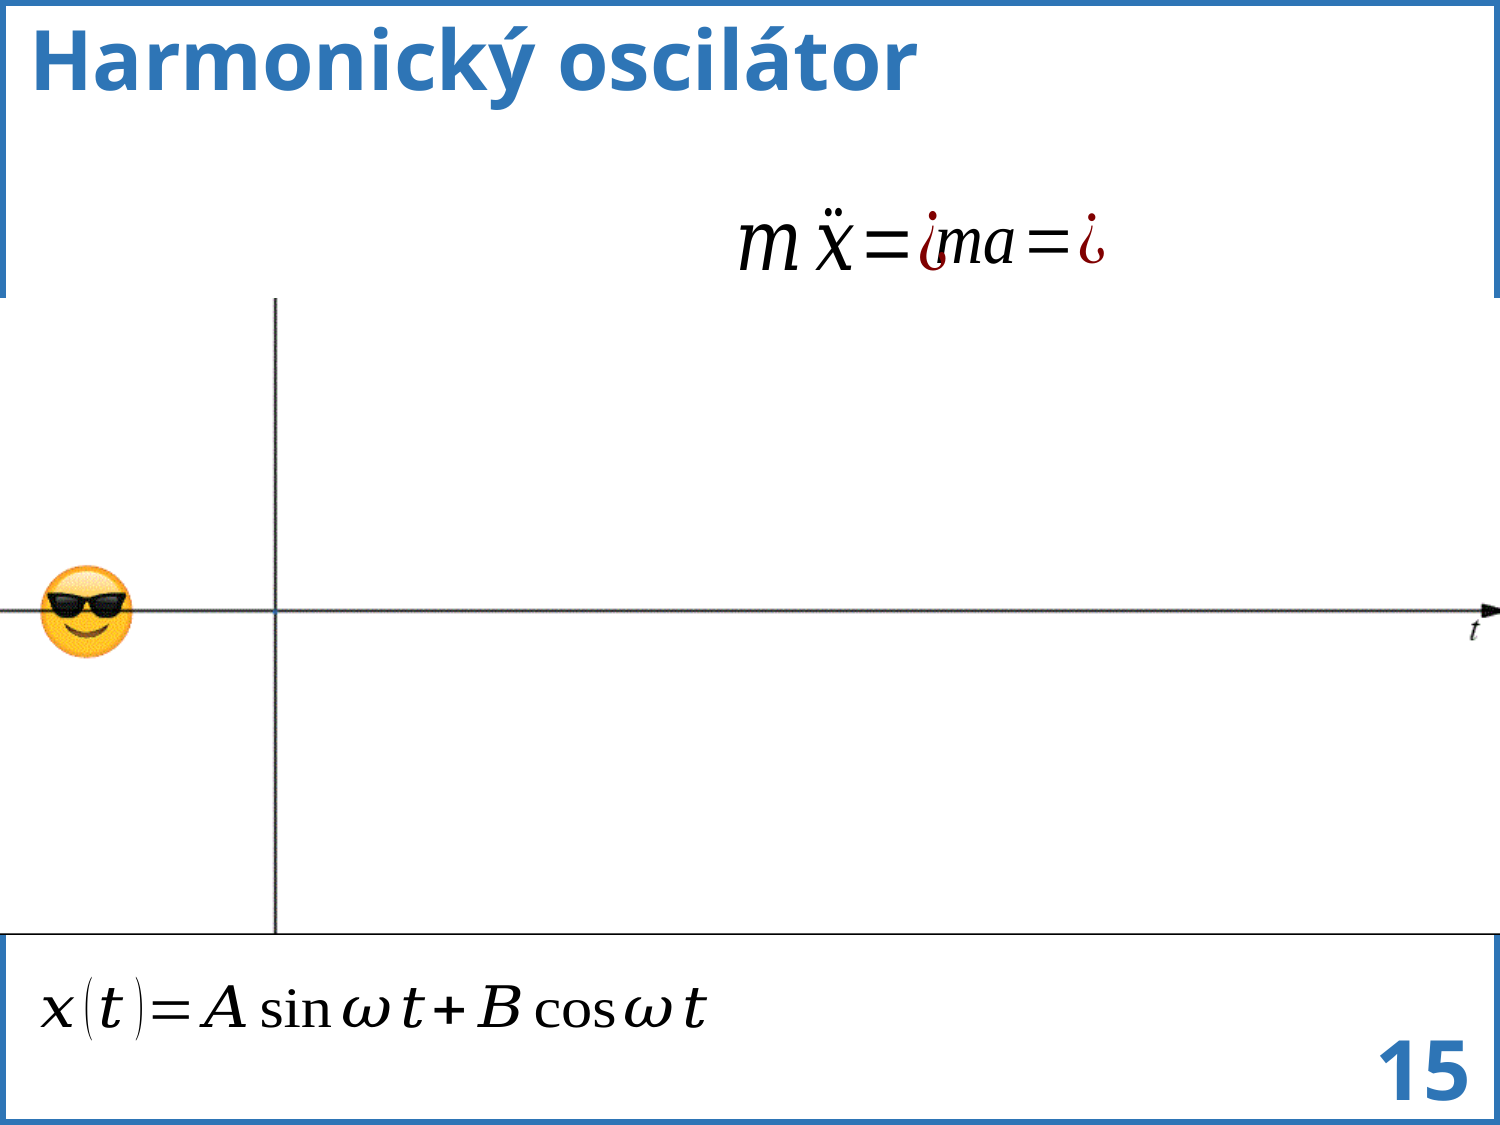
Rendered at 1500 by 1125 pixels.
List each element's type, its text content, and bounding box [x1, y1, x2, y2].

slide_number 15 [1256, 1009, 1486, 1114]
title Harmonický oscilátor [14, 11, 1309, 140]
picture [0, 298, 1500, 935]
